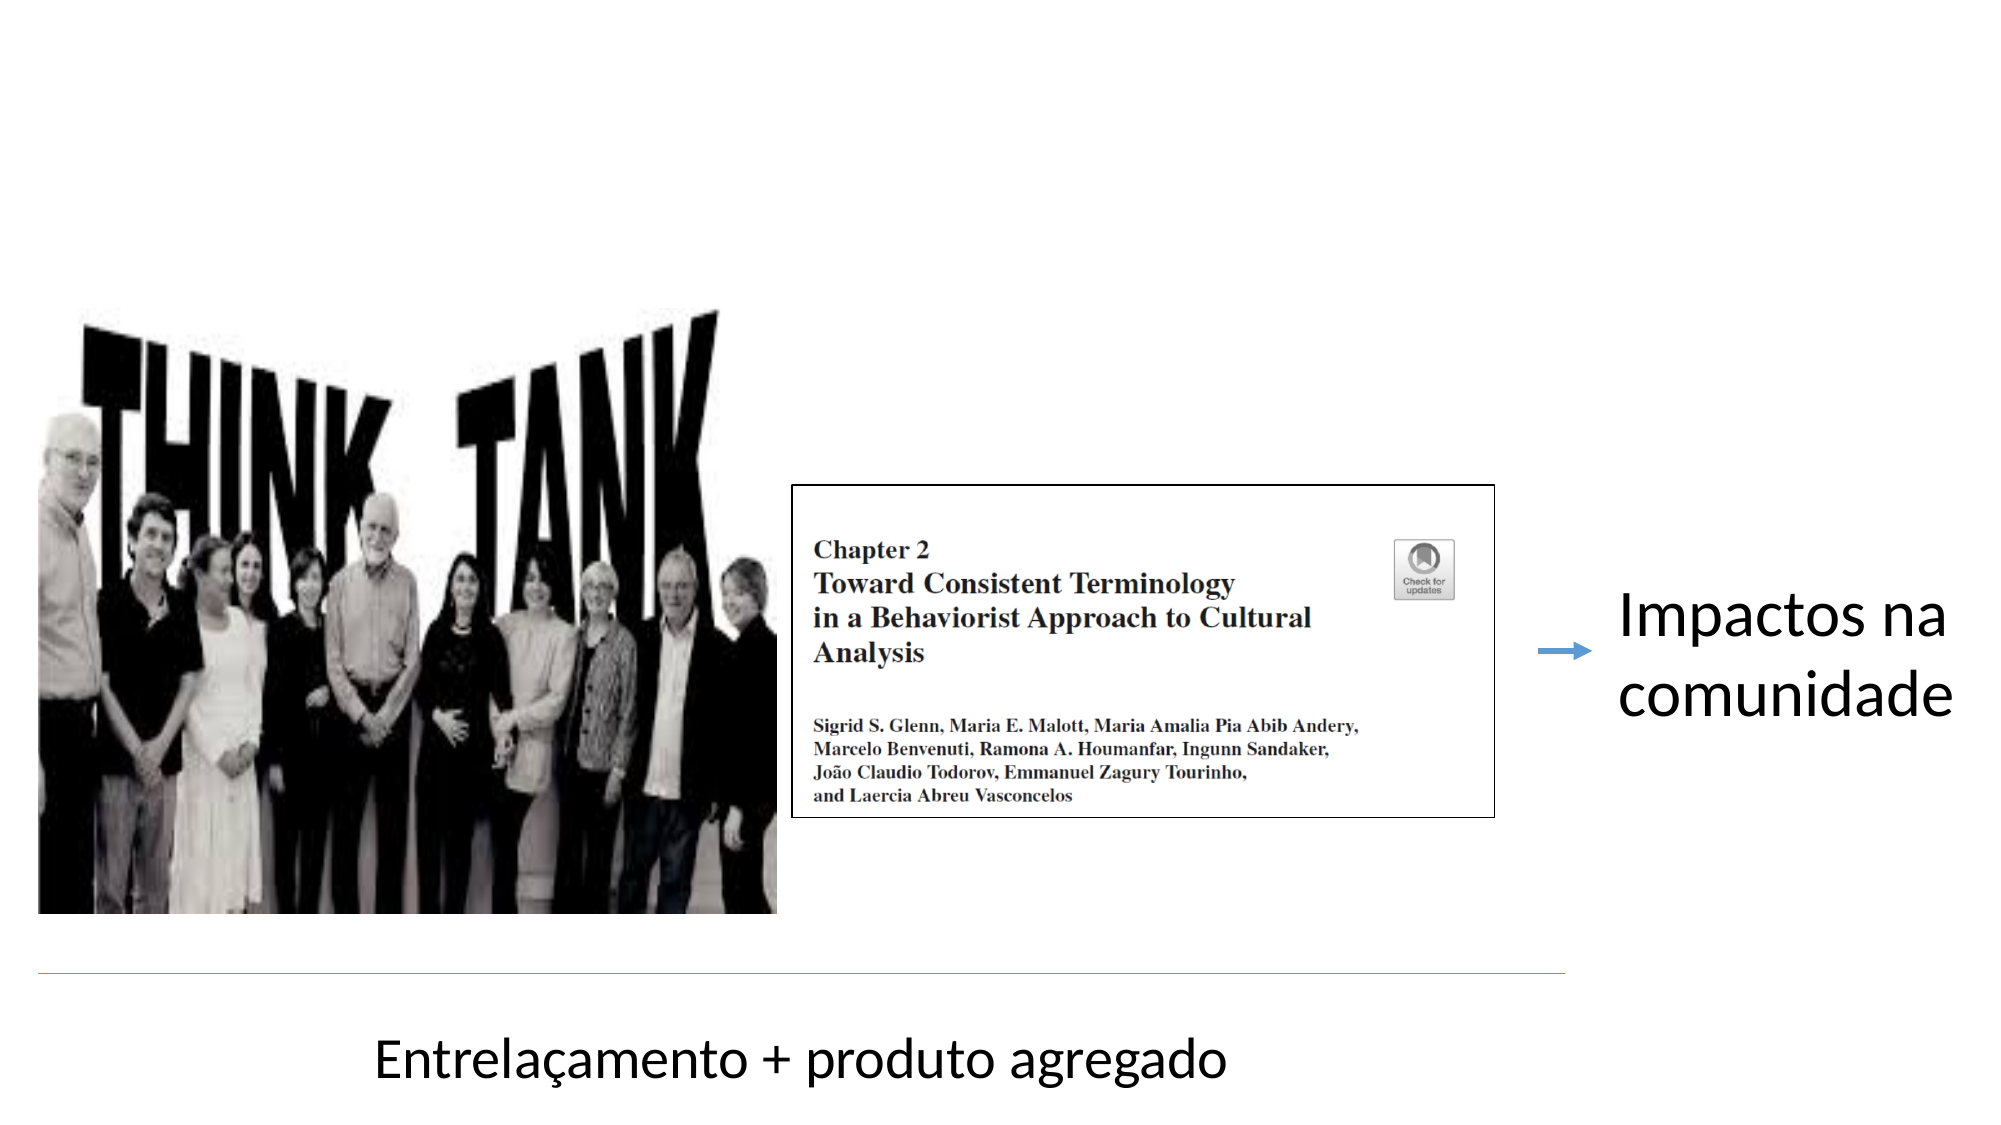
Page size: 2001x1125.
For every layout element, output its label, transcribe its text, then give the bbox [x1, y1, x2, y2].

text_box Entrelaçamento + produto agregado [38, 1013, 1566, 1098]
picture [791, 484, 1496, 818]
text_box Impactos na comunidade [1603, 562, 2000, 738]
picture [38, 308, 777, 914]
